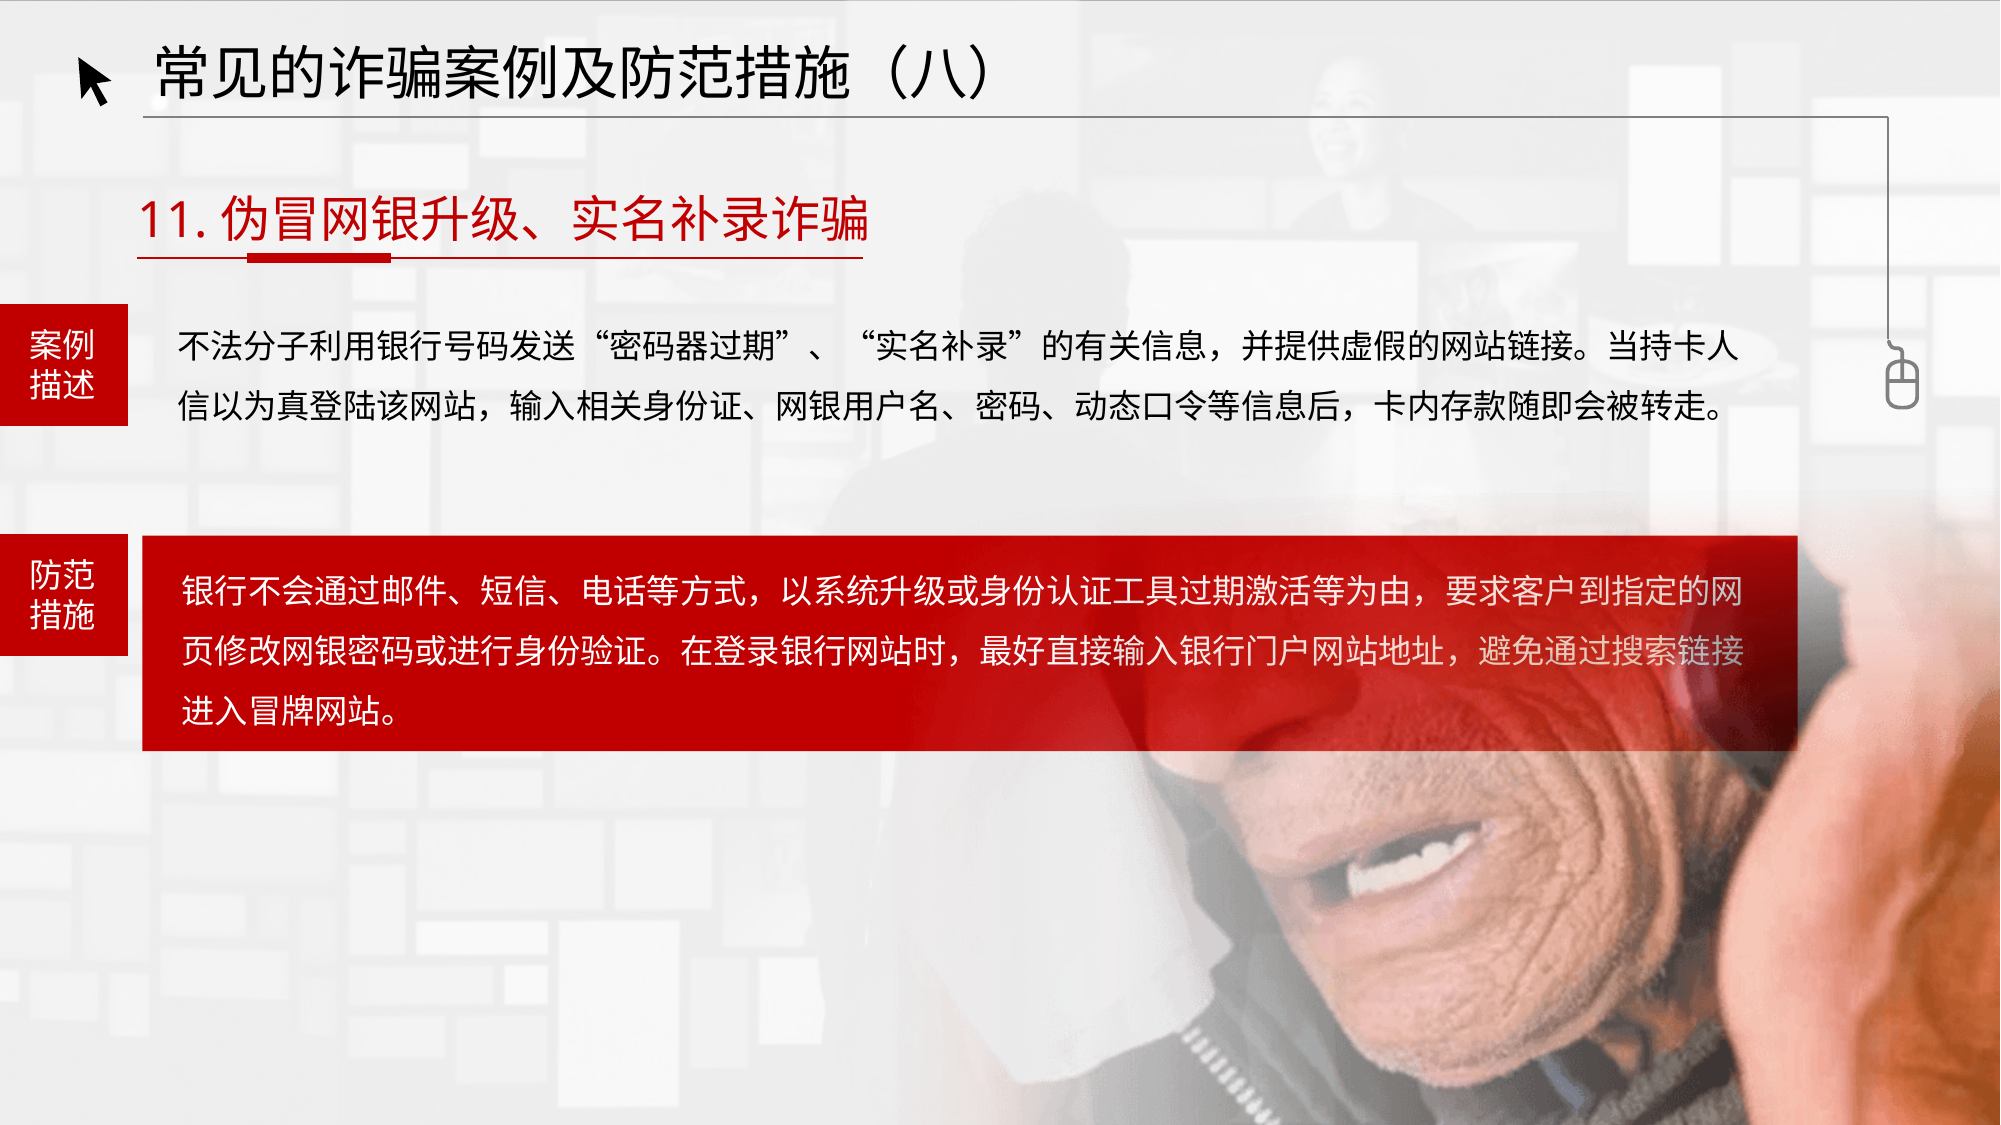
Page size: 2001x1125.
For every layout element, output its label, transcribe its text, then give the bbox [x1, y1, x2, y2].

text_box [137, 254, 864, 262]
text_box 不法分子利用银行号码发送“密码器过期”、“实名补录”的有关信息，并提供虚假的网站链接。当持卡人信以为真登陆该网站，输入相关身份证、网银用户名、密码、动态口令等信息后，卡内存款随即会被转走。 [162, 297, 1768, 433]
text_box [141, 535, 878, 752]
text_box 银行不会通过邮件、短信、电话等方式，以系统升级或身份认证工具过期激活等为由，要求客户到指定的网页修改网银密码或进行身份验证。在登录银行网站时，最好直接输入银行门户网站地址，避免通过搜索链接进入冒牌网站。 [166, 543, 878, 738]
picture [878, 484, 2000, 1125]
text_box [0, 305, 128, 425]
text_box 常见的诈骗案例及防范措施（八） [137, 28, 1042, 114]
text_box 11.伪冒网银升级、实名补录诈骗 [123, 150, 1147, 256]
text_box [0, 535, 128, 655]
